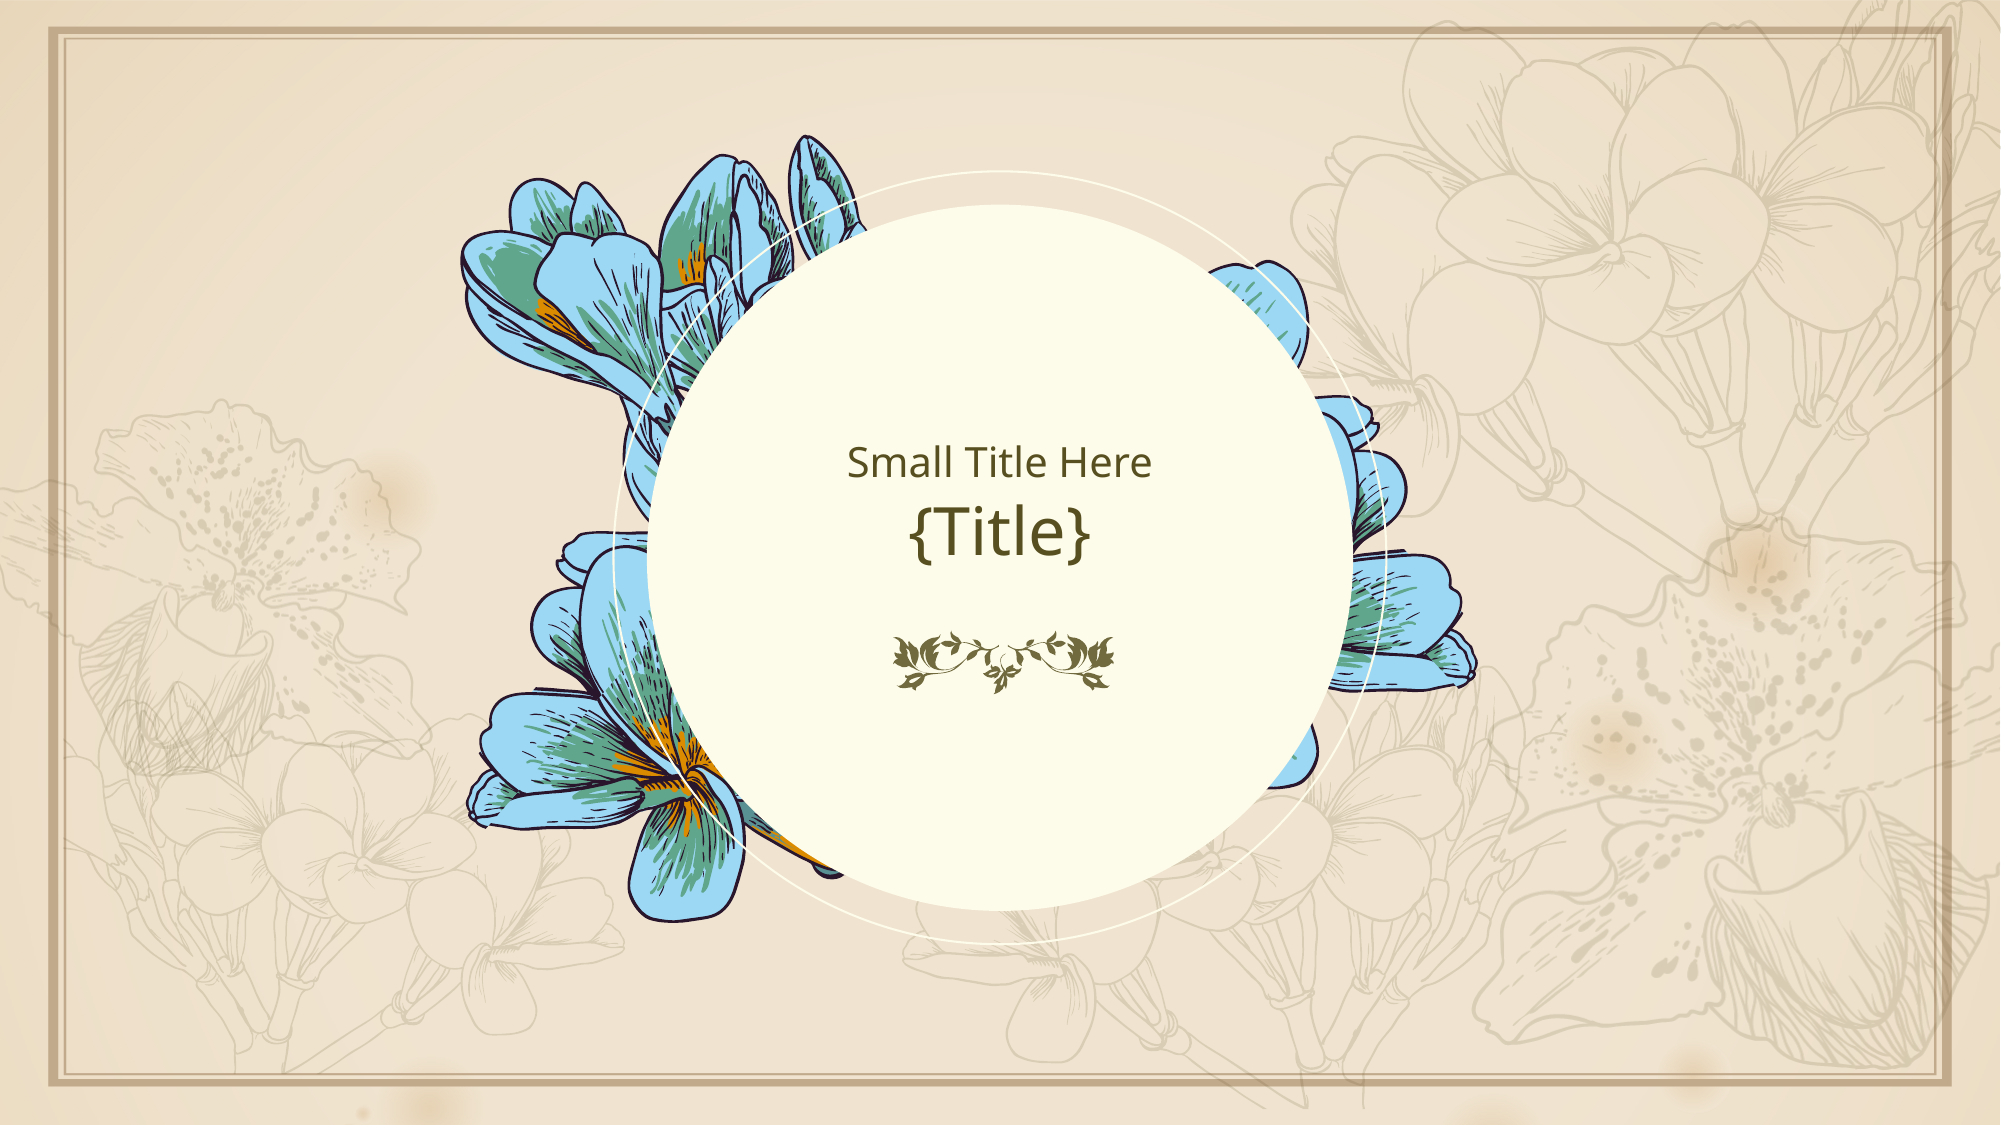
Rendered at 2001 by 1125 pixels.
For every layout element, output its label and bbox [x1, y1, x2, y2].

text_box [613, 171, 1387, 945]
text_box [892, 630, 1116, 695]
picture [0, 0, 2001, 1125]
